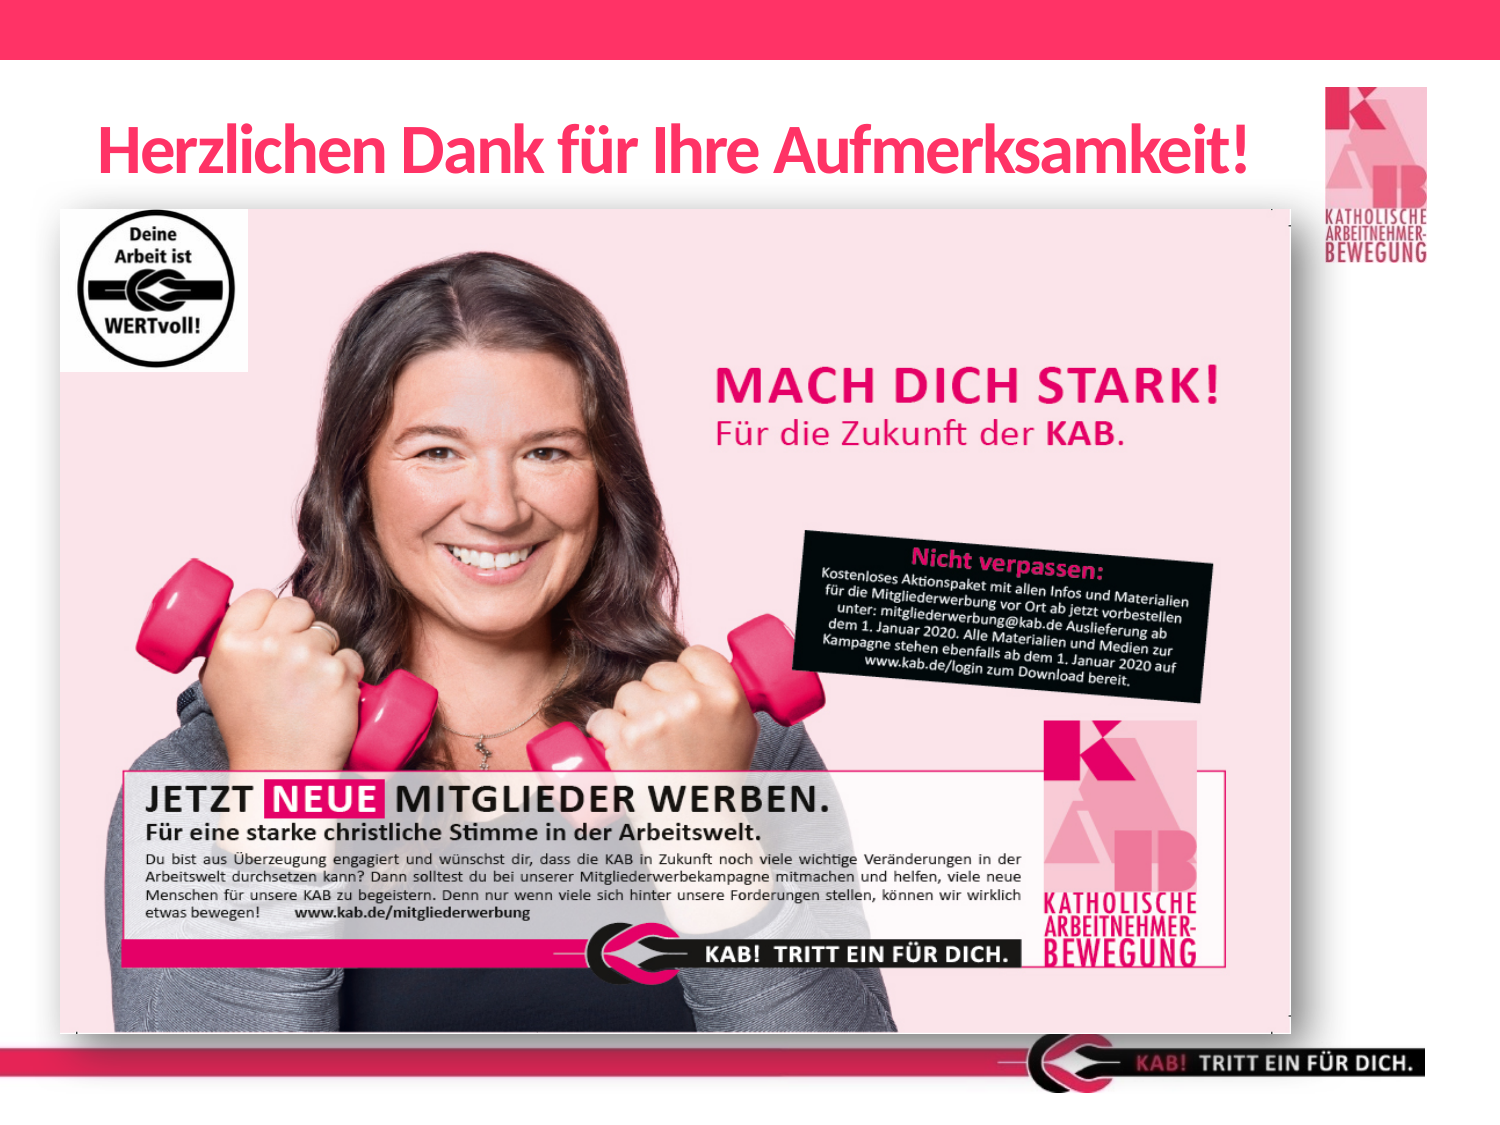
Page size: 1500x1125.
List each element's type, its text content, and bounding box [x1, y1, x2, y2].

picture [0, 209, 1425, 1093]
picture [1325, 87, 1427, 263]
title Herzlichen Dank für Ihre Aufmerksamkeit! [23, 64, 1327, 227]
